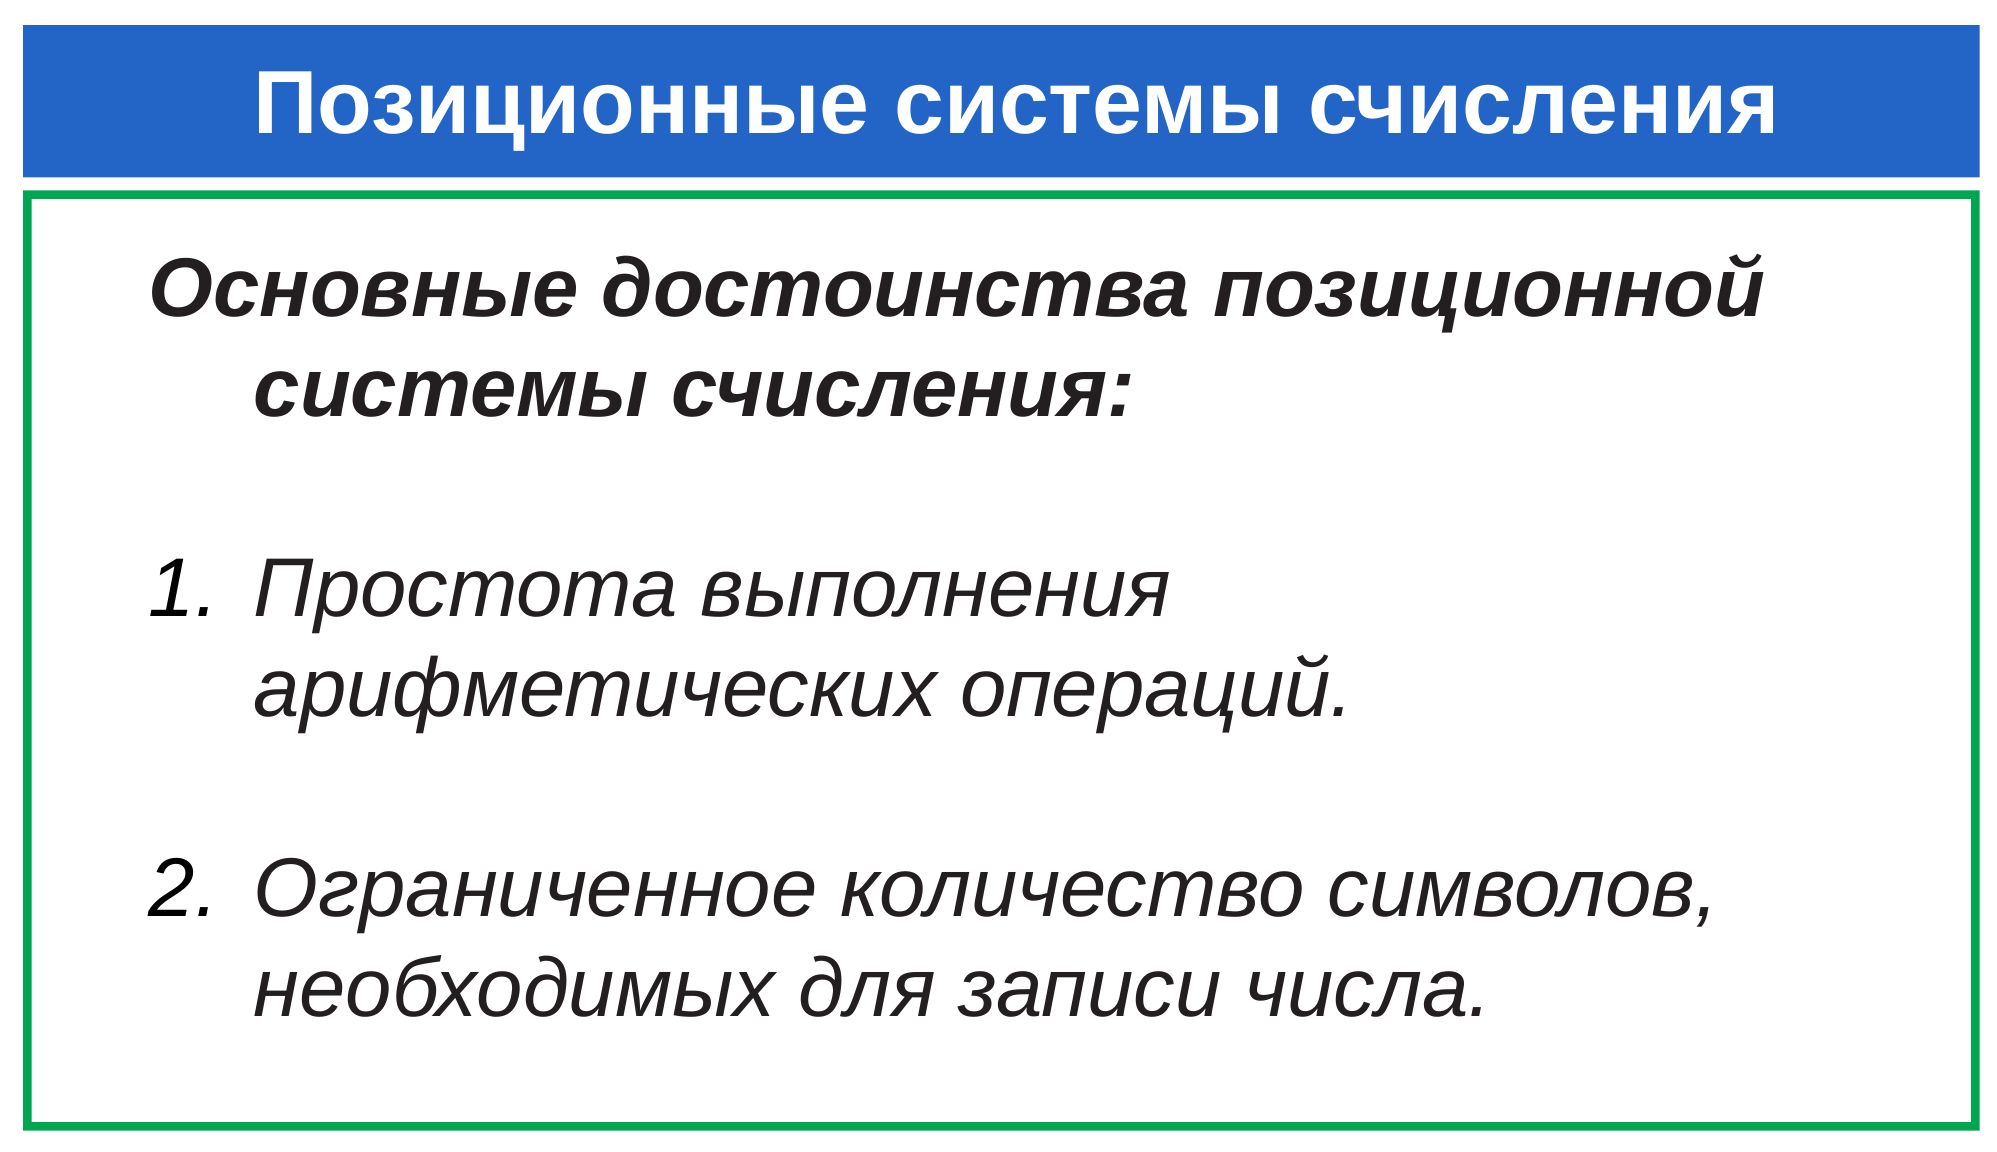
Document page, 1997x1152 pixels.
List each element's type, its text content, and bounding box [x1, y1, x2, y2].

title Позиционные системы счисления [37, 43, 1997, 153]
list Основные достоинства позиционной системы счисления: Простота выполнения арифметических операций. Ограниченное количество символов, необходимых для записи числа. [130, 224, 1879, 986]
